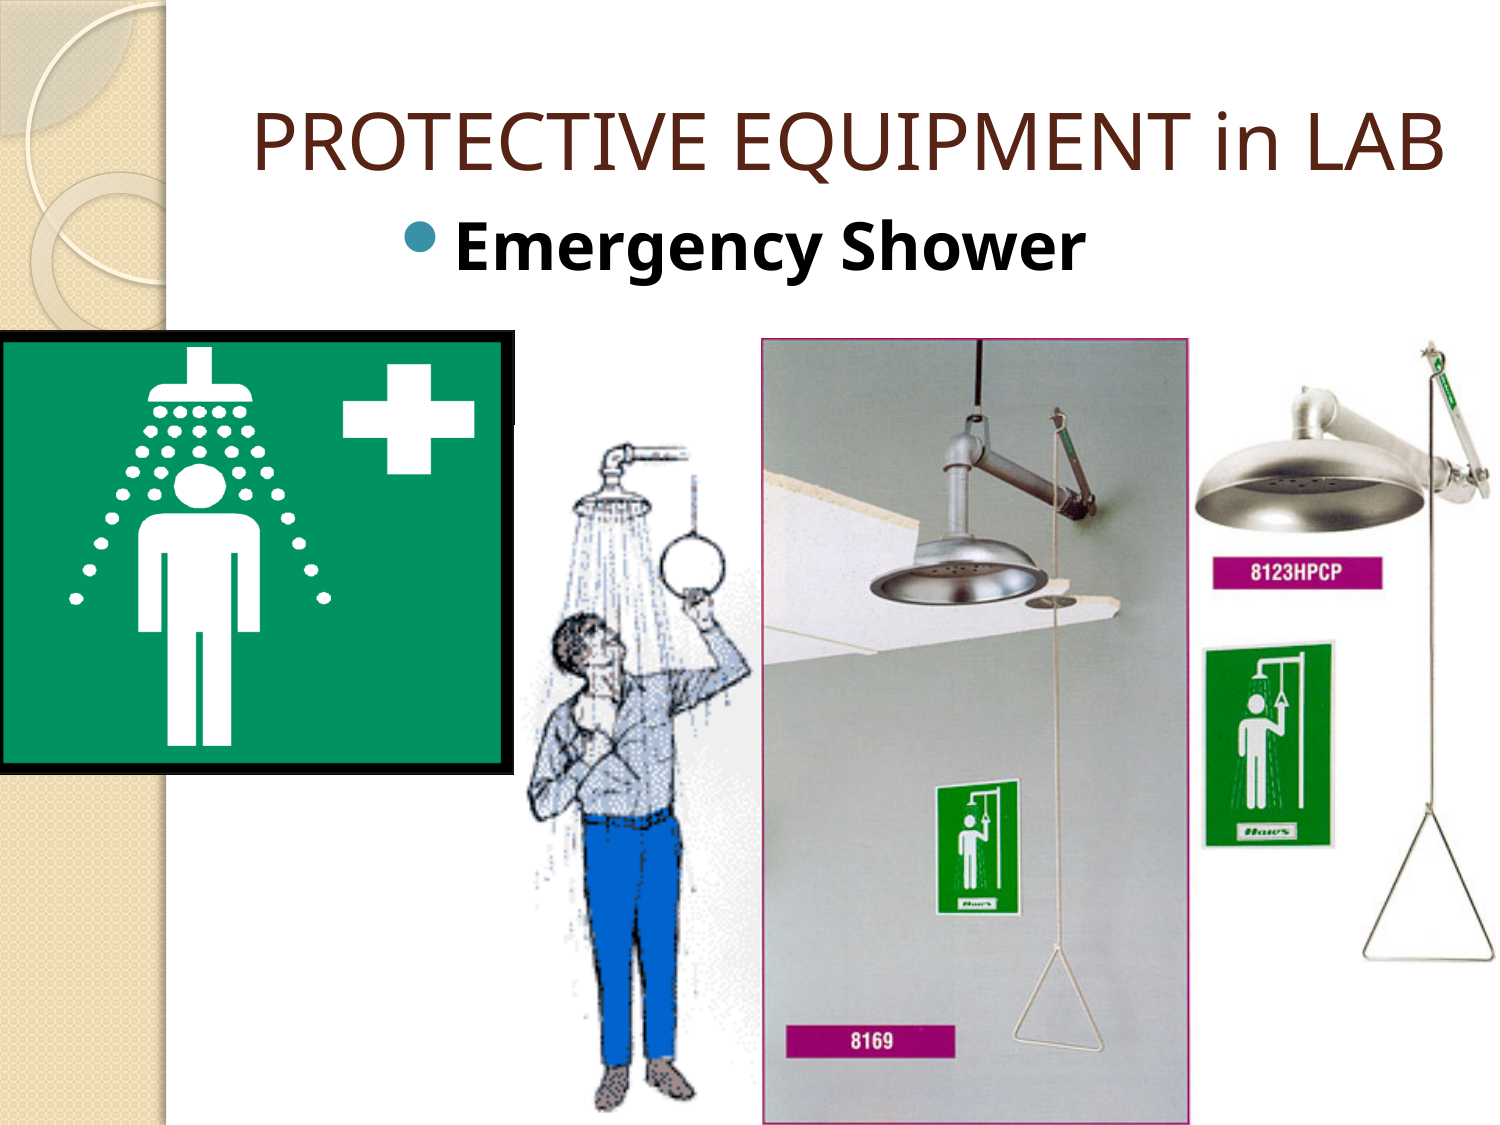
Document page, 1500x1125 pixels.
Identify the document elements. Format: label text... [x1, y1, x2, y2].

title PROTECTIVE EQUIPMENT in LAB [235, 45, 1466, 233]
picture [0, 330, 1496, 1125]
list Emergency Shower [371, 196, 1294, 298]
